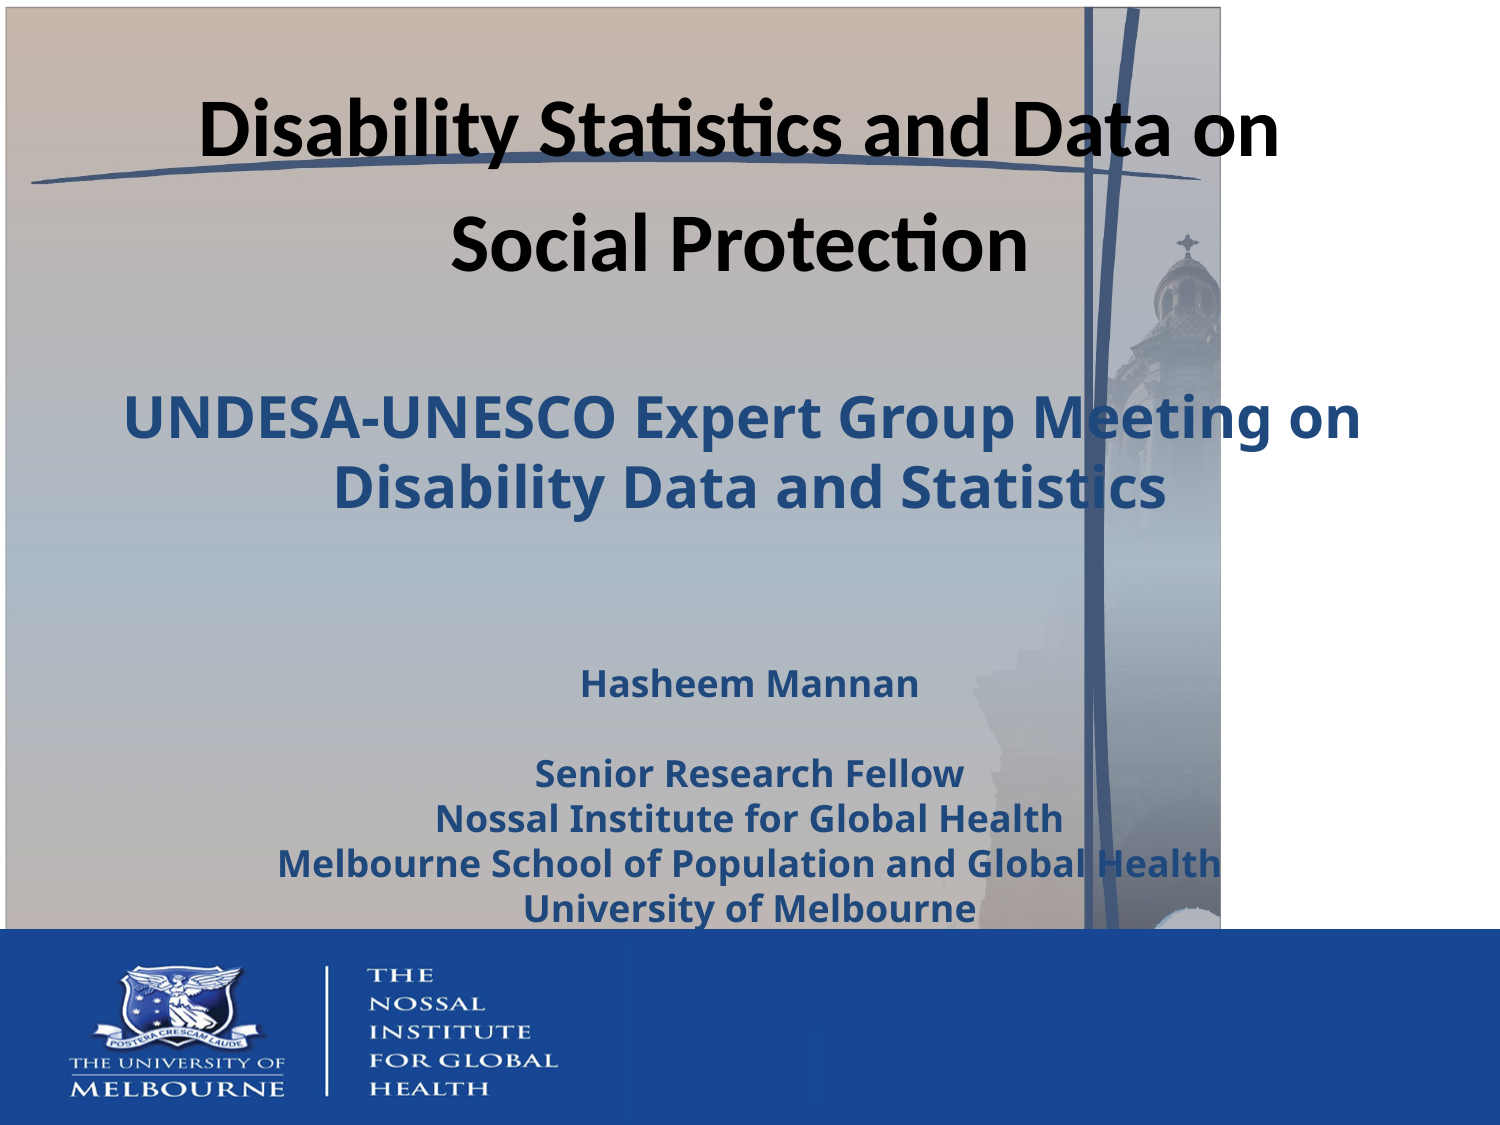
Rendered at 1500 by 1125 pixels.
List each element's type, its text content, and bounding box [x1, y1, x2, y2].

picture [0, 0, 1500, 1125]
text_box UNDESA-UNESCO Expert Group Meeting on Disability Data and Statistics Hasheem Mannan Senior Research Fellow Nossal Institute for Global Health Melbourne School of Population and Global Health University of Melbourne (hmannanh@unimelb.edu.au) [17, 373, 1483, 928]
title Disability Statistics and Data on Social Protection [74, 0, 1426, 233]
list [112, 579, 1388, 688]
